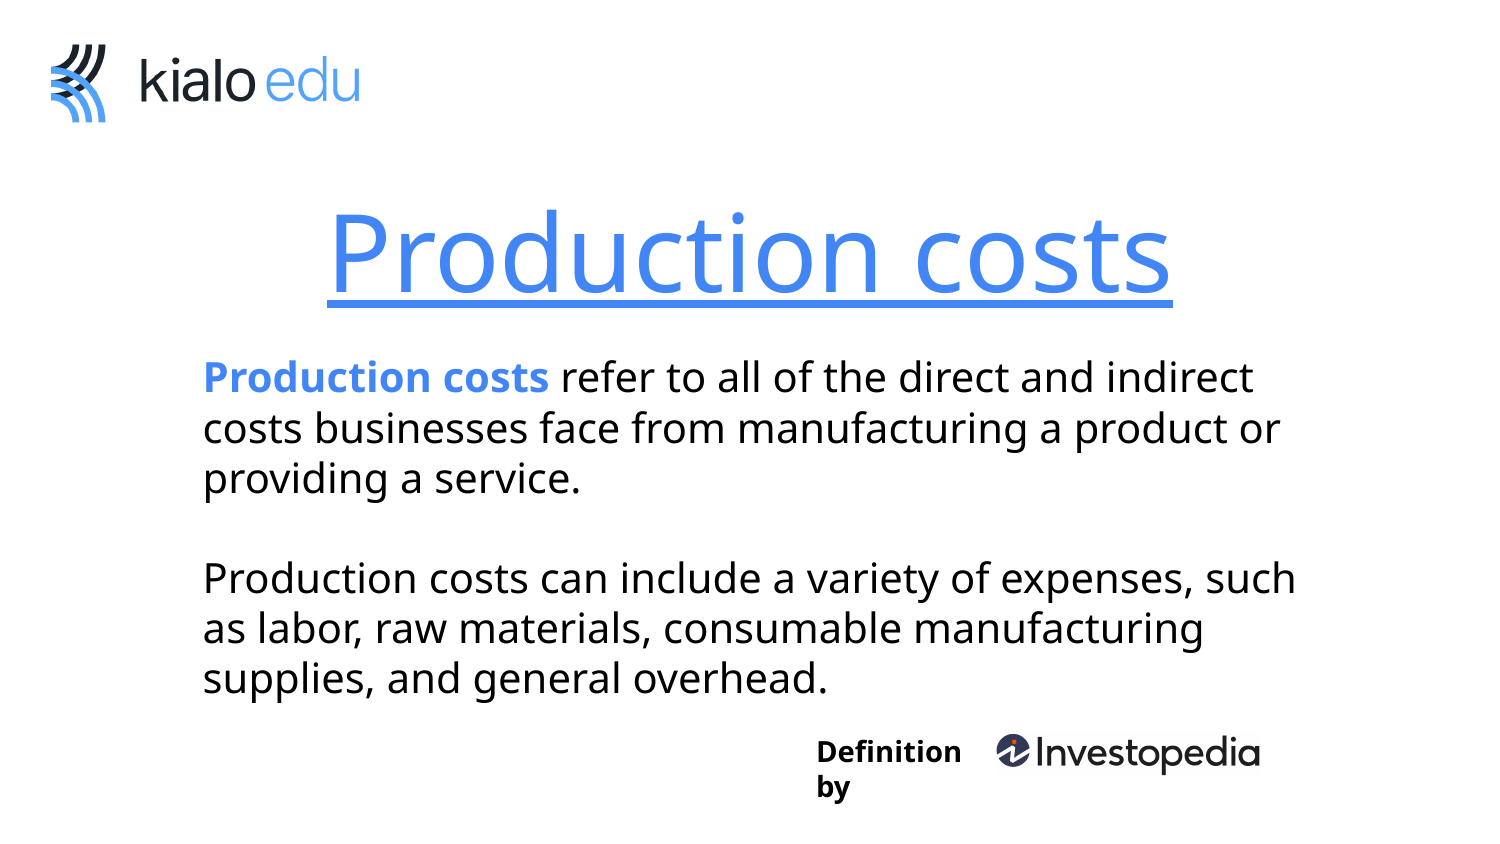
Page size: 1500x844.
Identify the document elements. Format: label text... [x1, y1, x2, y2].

picture [996, 730, 1261, 777]
title Production costs [51, 122, 1449, 459]
picture [50, 43, 361, 123]
text_box Definition by [801, 718, 997, 819]
text_box Production costs refer to all of the direct and indirect costs businesses face from manufacturing a product or providing a service. Production costs can include a variety of expenses, such as labor, raw materials, consumable manufacturing supplies, and general overhead. [187, 336, 1313, 717]
